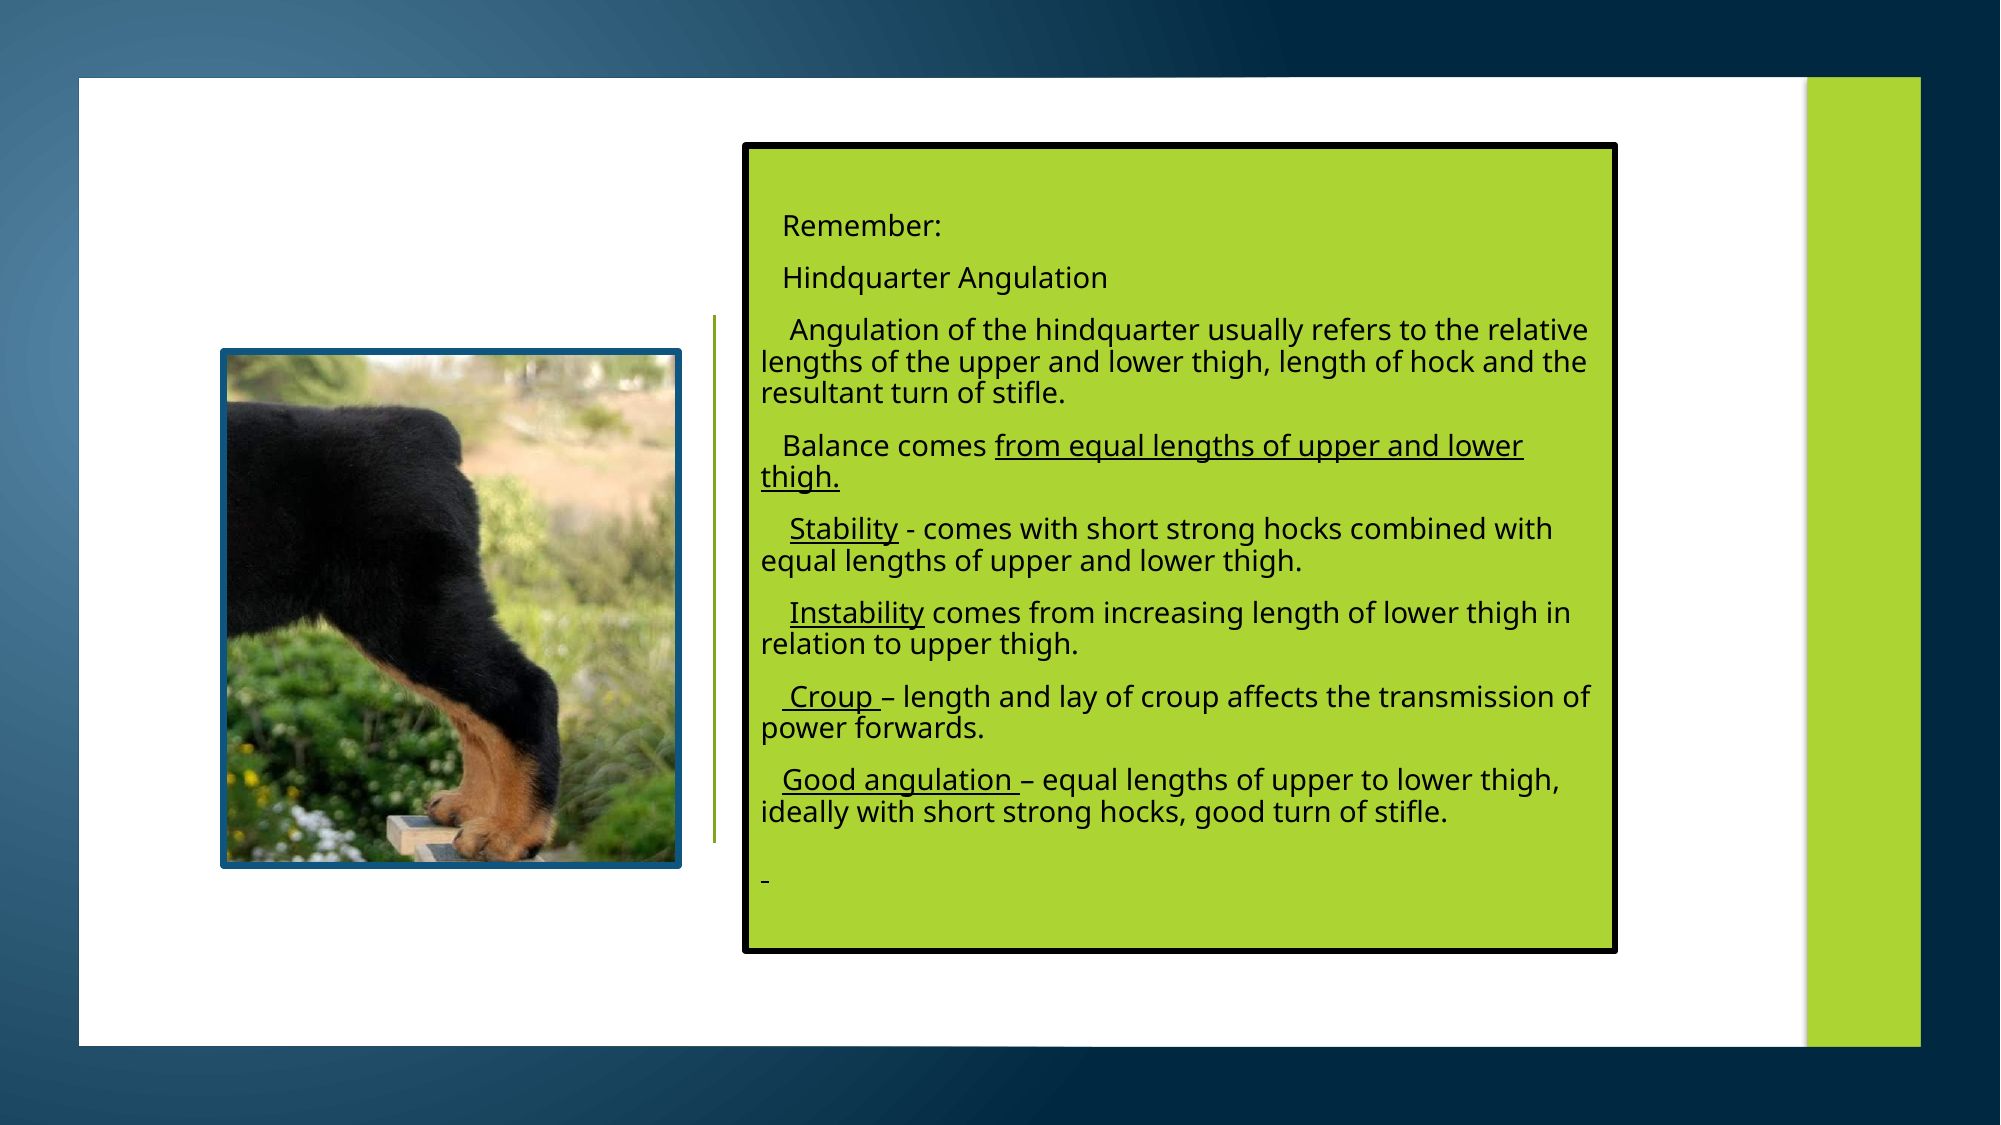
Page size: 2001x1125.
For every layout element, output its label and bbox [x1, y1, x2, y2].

picture [226, 354, 676, 863]
text_box [0, 0, 2000, 1125]
